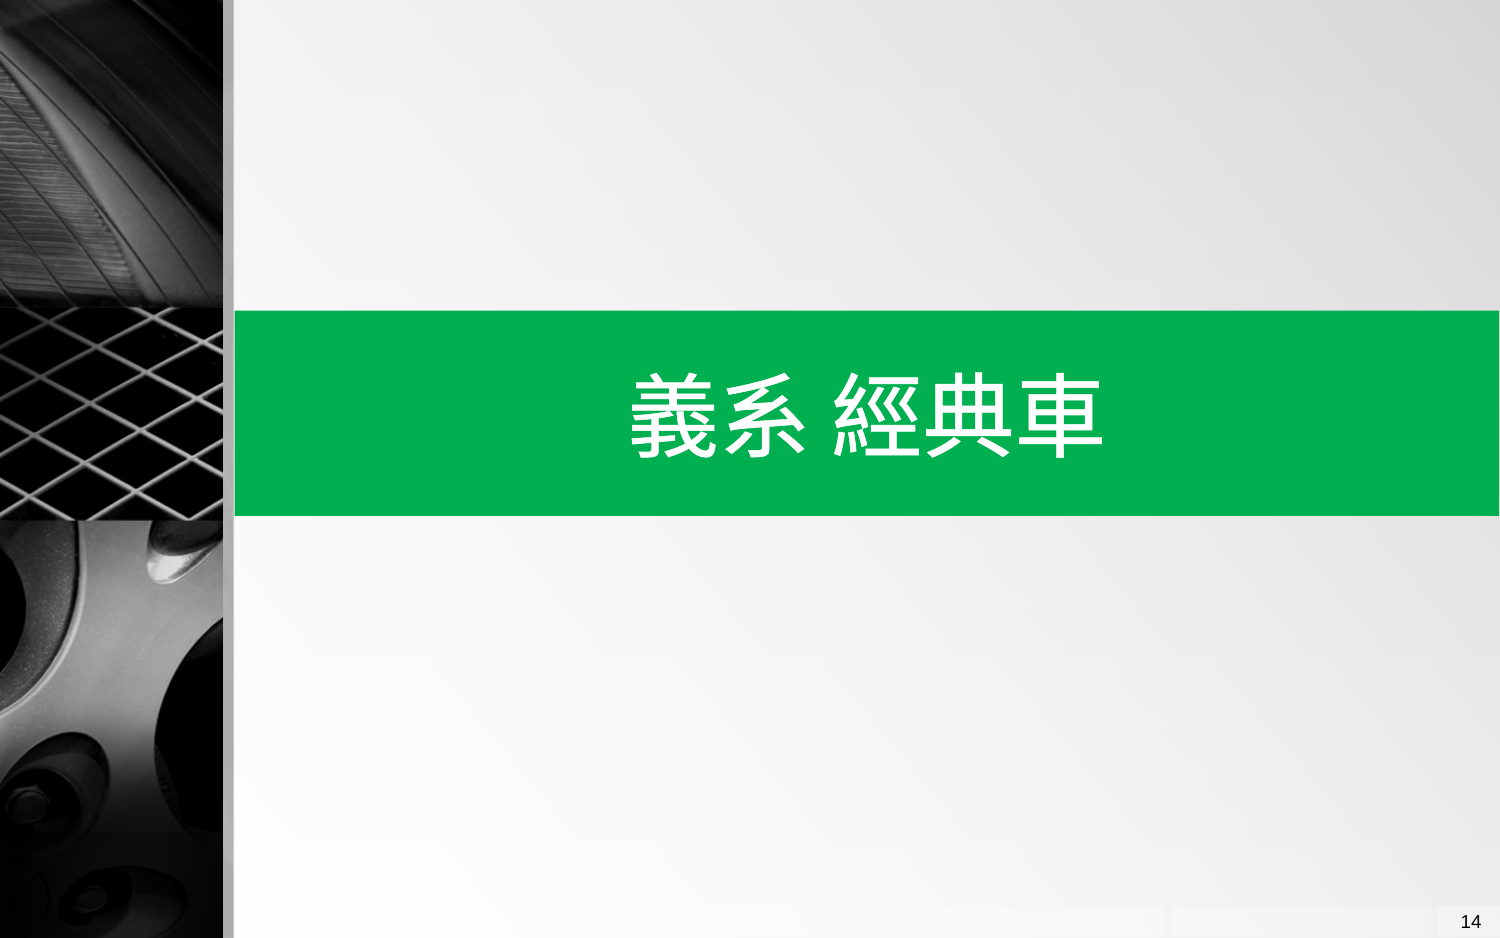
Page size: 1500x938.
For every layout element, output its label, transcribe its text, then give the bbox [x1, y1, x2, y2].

picture [0, 0, 223, 938]
title 義系 經典車 [234, 310, 1500, 516]
slide_number 14 [1434, 903, 1497, 938]
